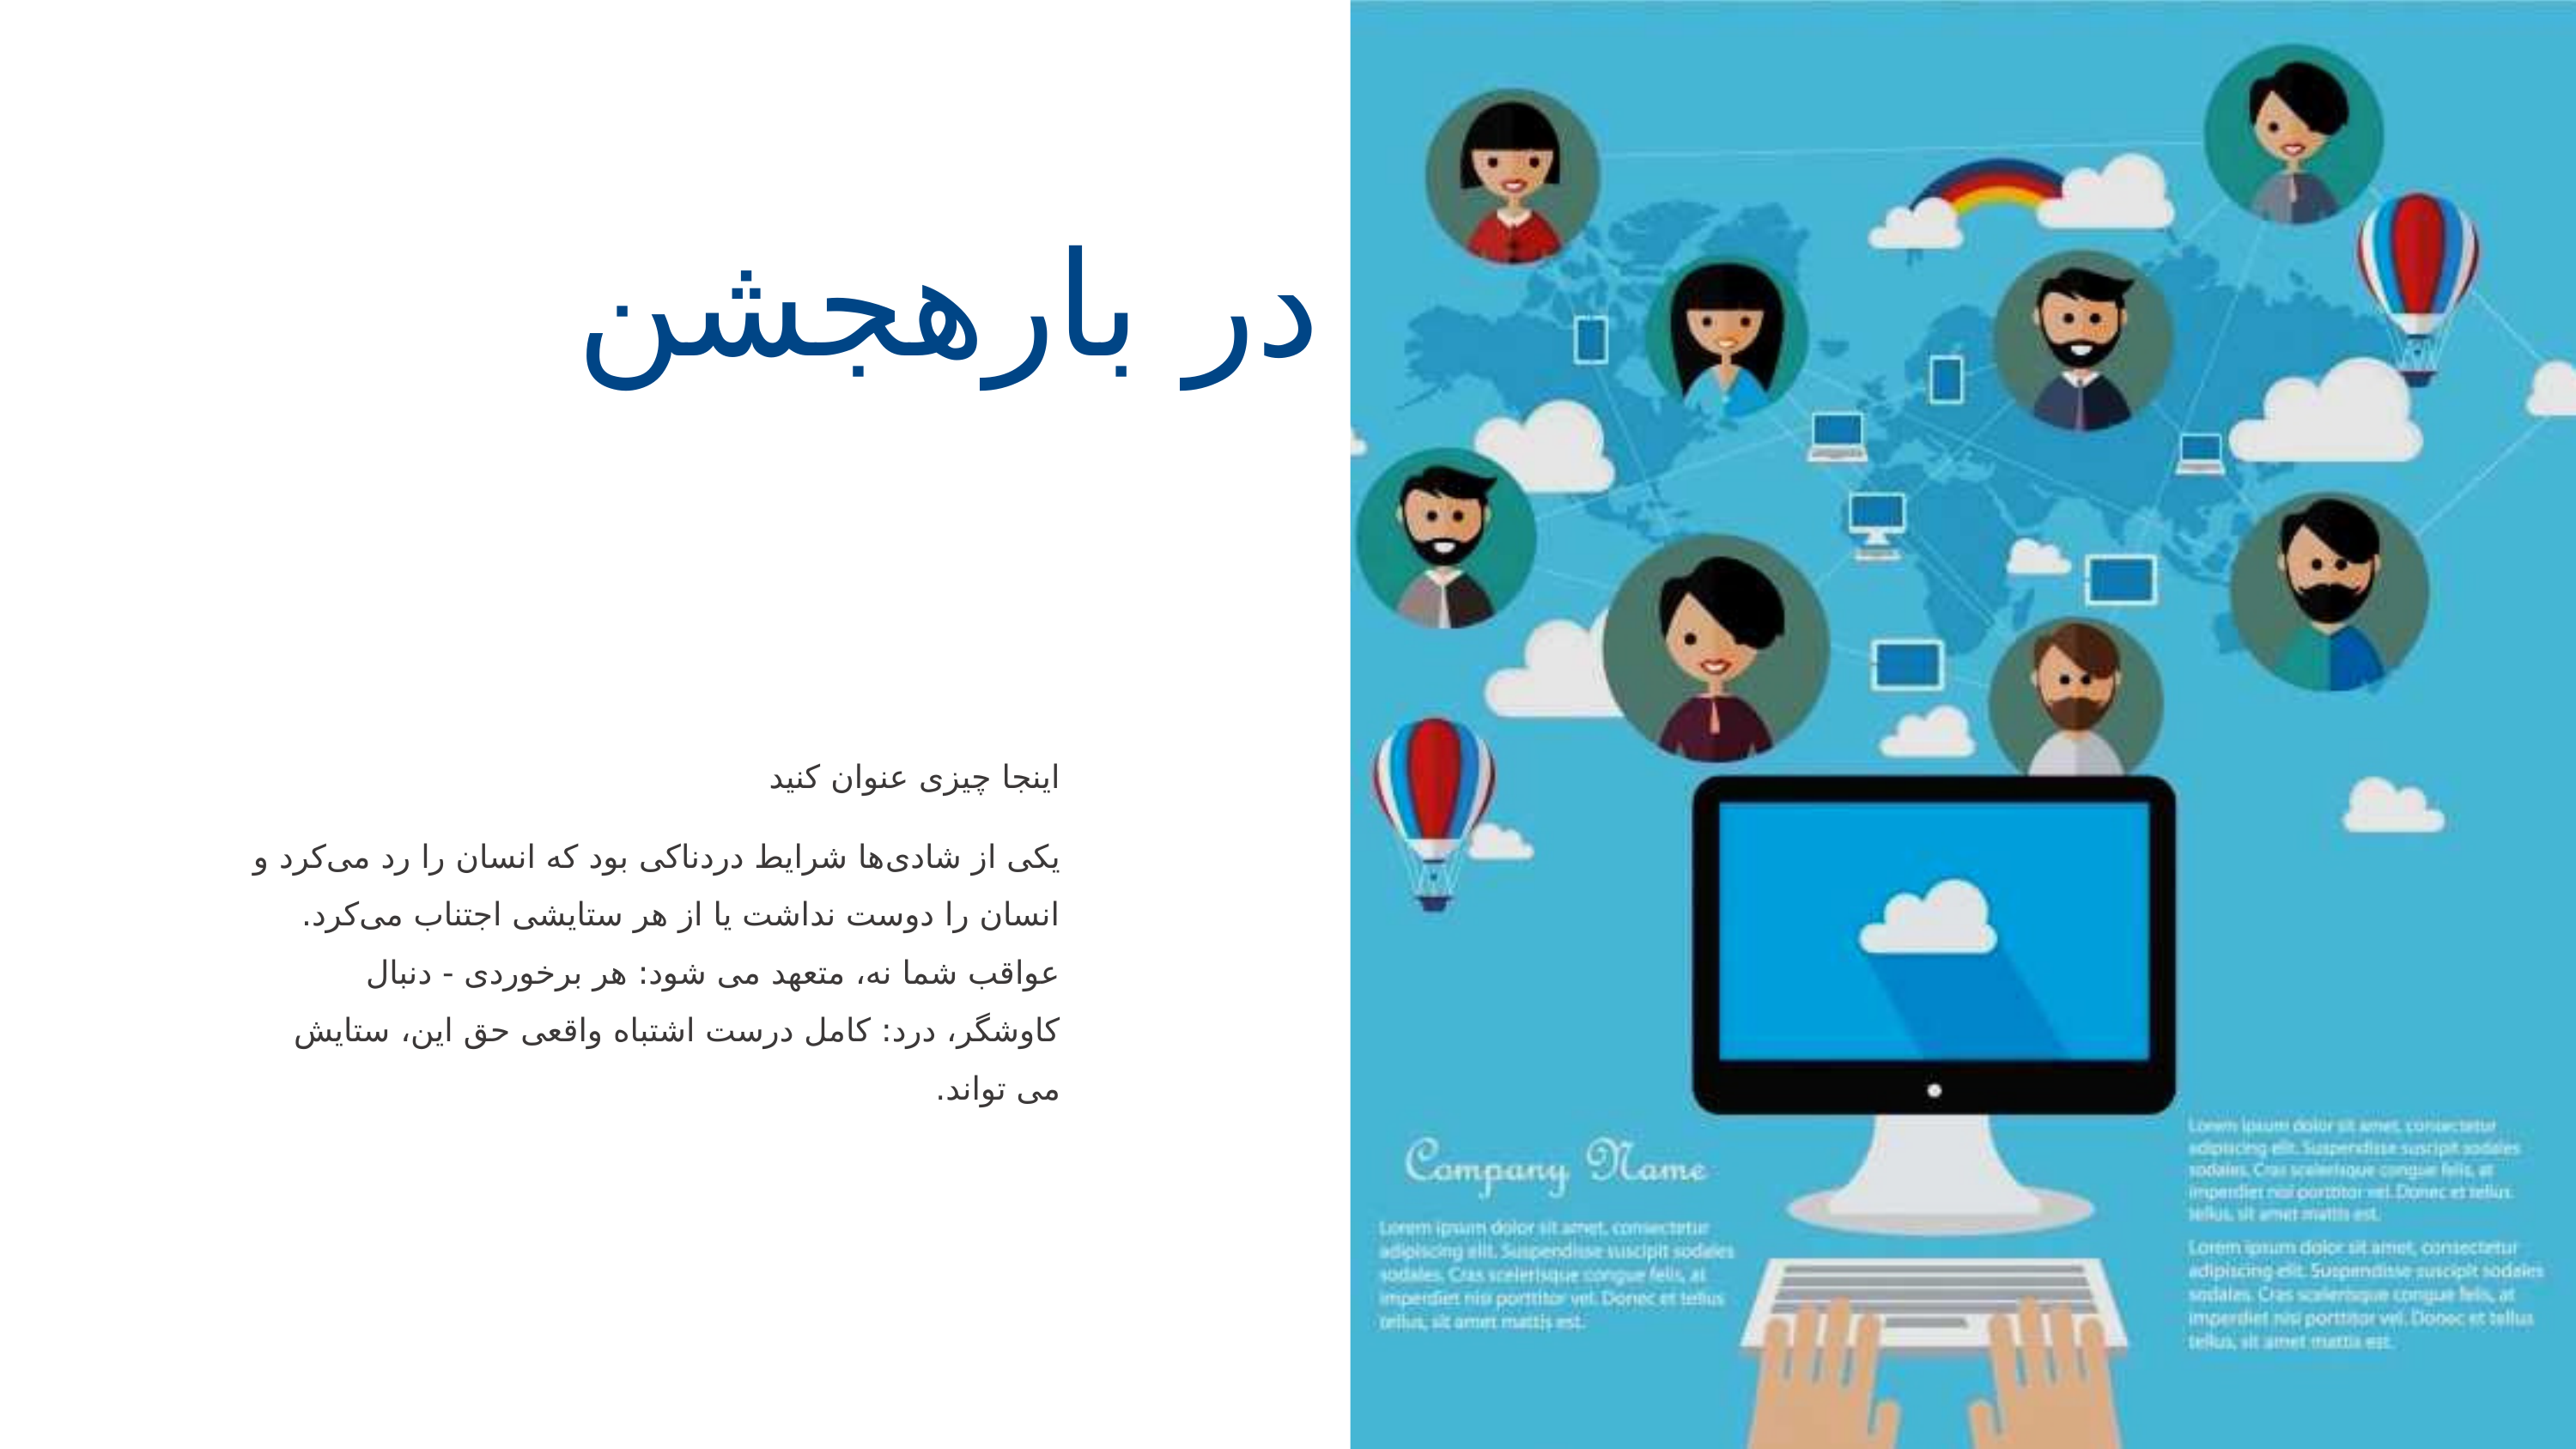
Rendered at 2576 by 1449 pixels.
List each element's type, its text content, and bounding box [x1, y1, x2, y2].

text_box [1350, 0, 2576, 1449]
text_box یکی از شادی‌ها شرایط دردناکی بود که انسان را رد می‌کرد و انسان را دوست نداشت یا از هر ستایشی اجتناب می‌کرد. عواقب شما نه، متعهد می شود: هر برخوردی - دنبال کاوشگر، درد: کامل درست اشتباه واقعی حق این، ستایش می تواند. [248, 816, 1060, 1106]
text_box در بارهجشن [233, 211, 1321, 385]
text_box اینجا چیزی عنوان کنید [663, 756, 1060, 796]
